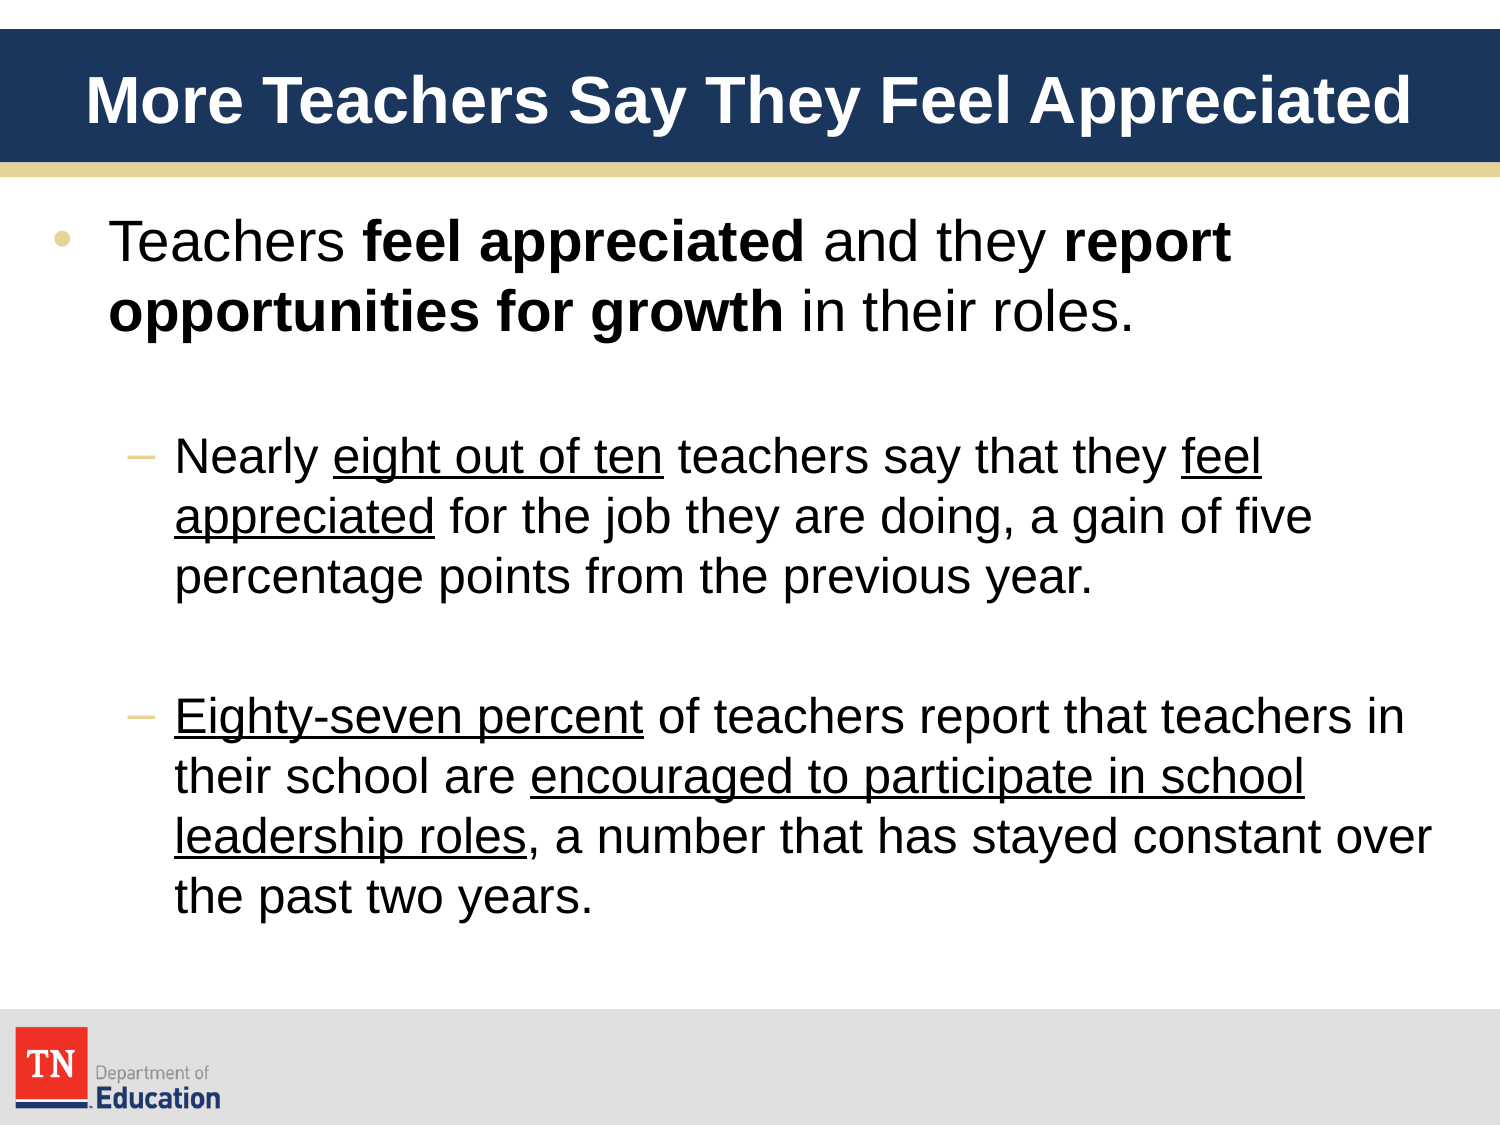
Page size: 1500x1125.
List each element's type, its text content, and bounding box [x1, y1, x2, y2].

list Teachers feel appreciated and they report opportunities for growth in their roles. Nearly eight out of ten teachers say that they feel appreciated for the job they are doing, a gain of five percentage points from the previous year. Eighty-seven percent of teachers report that teachers in their school are encouraged to participate in school leadership roles, a number that has stayed constant over the past two years. [37, 195, 1475, 1010]
title More Teachers Say They Feel Appreciated [24, 29, 1475, 165]
picture [7, 1007, 228, 1125]
